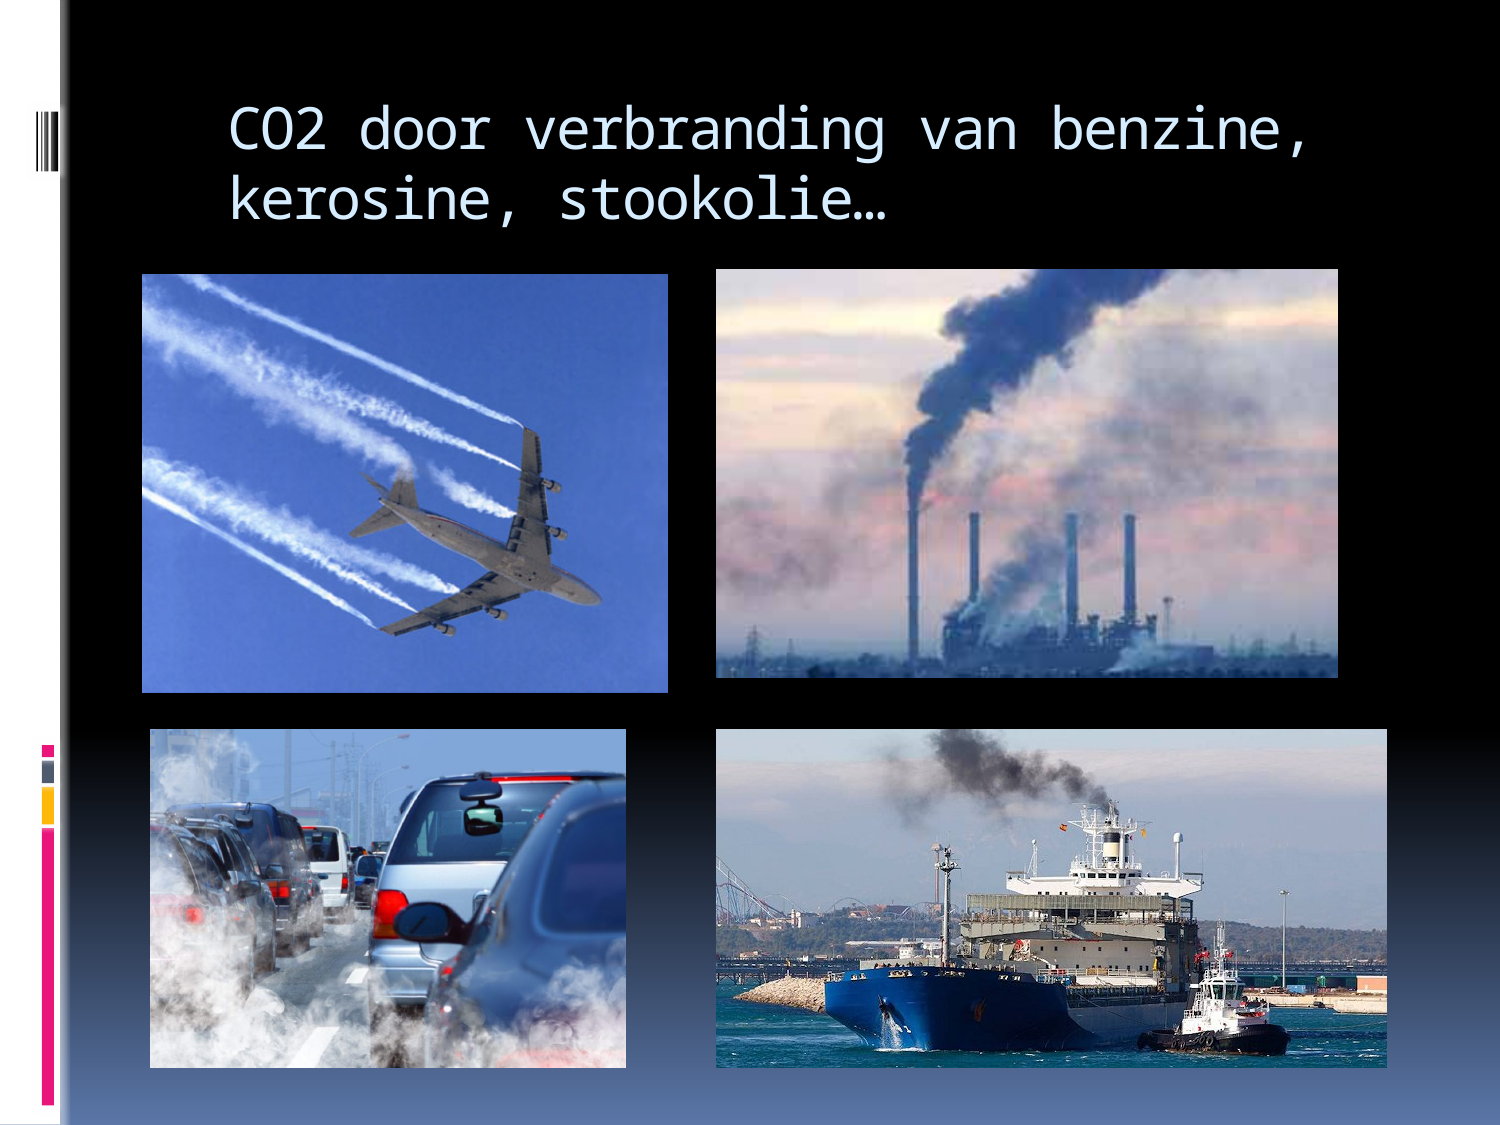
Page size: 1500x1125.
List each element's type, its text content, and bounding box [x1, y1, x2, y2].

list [49, 274, 761, 694]
title CO2 door verbranding van benzine, kerosine, stookolie… [212, 83, 1425, 234]
picture [149, 729, 626, 1068]
picture [824, 1062, 841, 1068]
picture [1090, 1058, 1103, 1062]
picture [763, 1057, 794, 1068]
picture [716, 729, 1388, 1068]
picture [859, 1056, 874, 1062]
picture [716, 269, 1338, 679]
